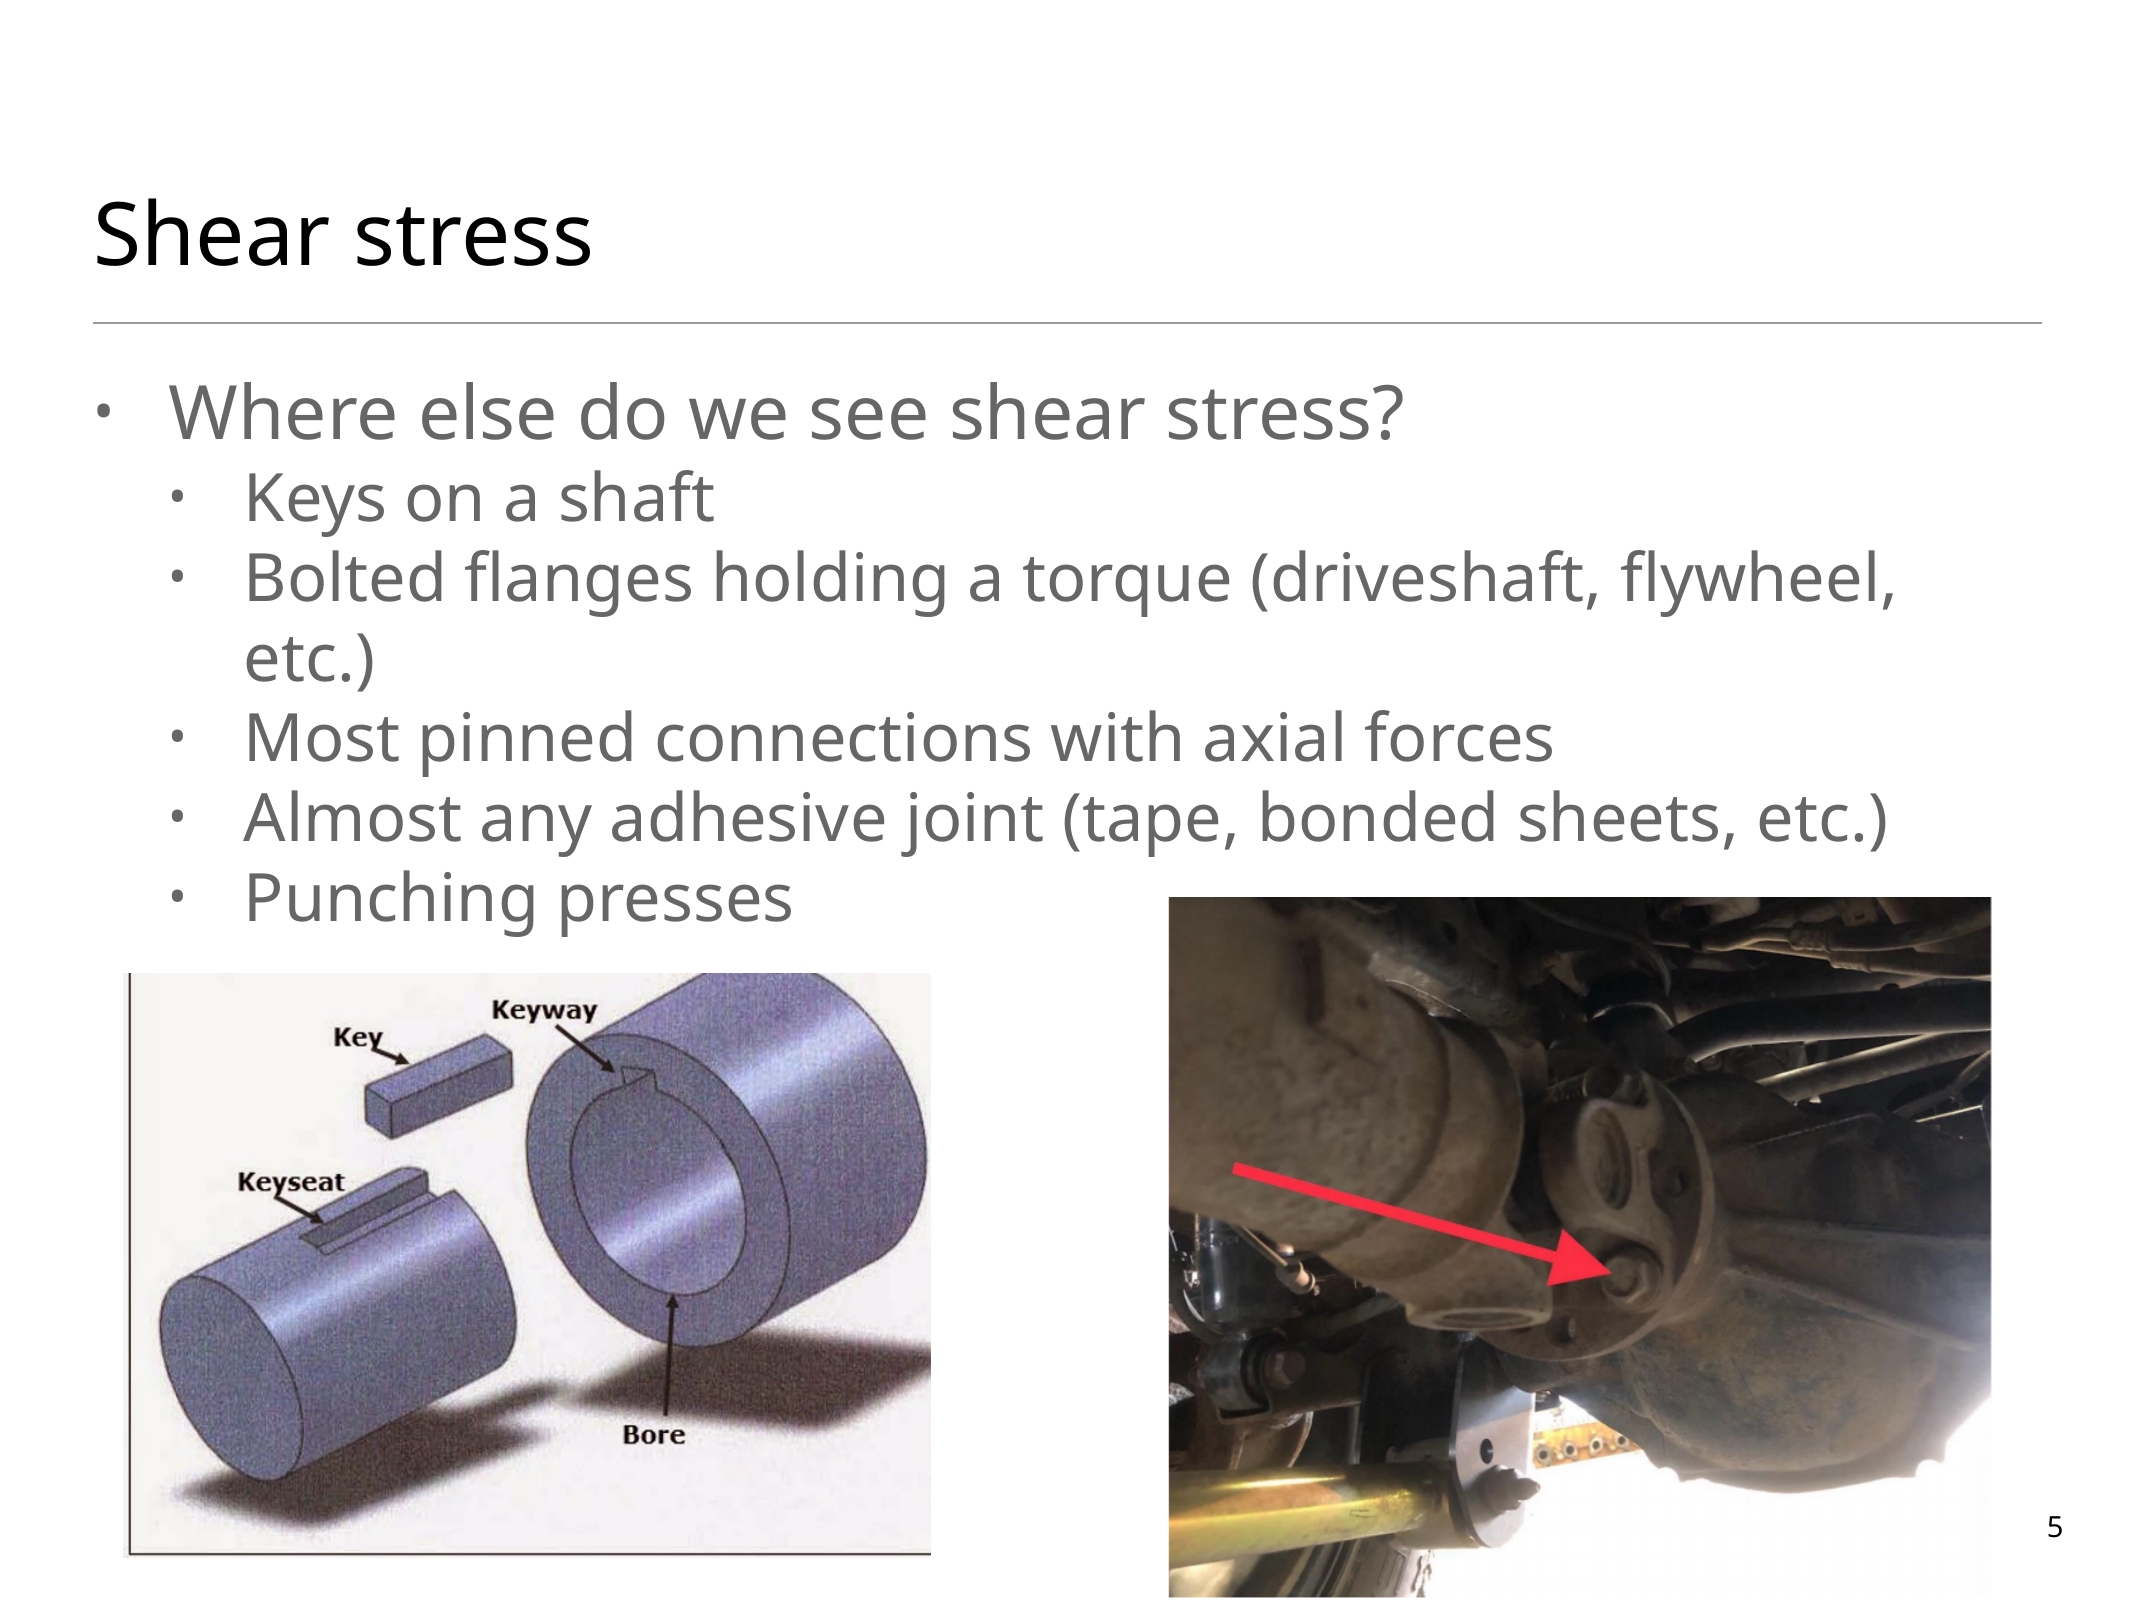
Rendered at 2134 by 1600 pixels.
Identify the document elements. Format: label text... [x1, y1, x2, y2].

picture [122, 973, 931, 1558]
picture [1168, 897, 1994, 1600]
slide_number 5 [2028, 1507, 2065, 1558]
title Shear stress [93, 53, 2041, 284]
list Where else do we see shear stress? Keys on a shaft Bolted flanges holding a torque (driveshaft, flywheel, etc.) Most pinned connections with axial forces Almost any adhesive joint (tape, bonded sheets, etc.) Punching presses [93, 364, 2041, 949]
